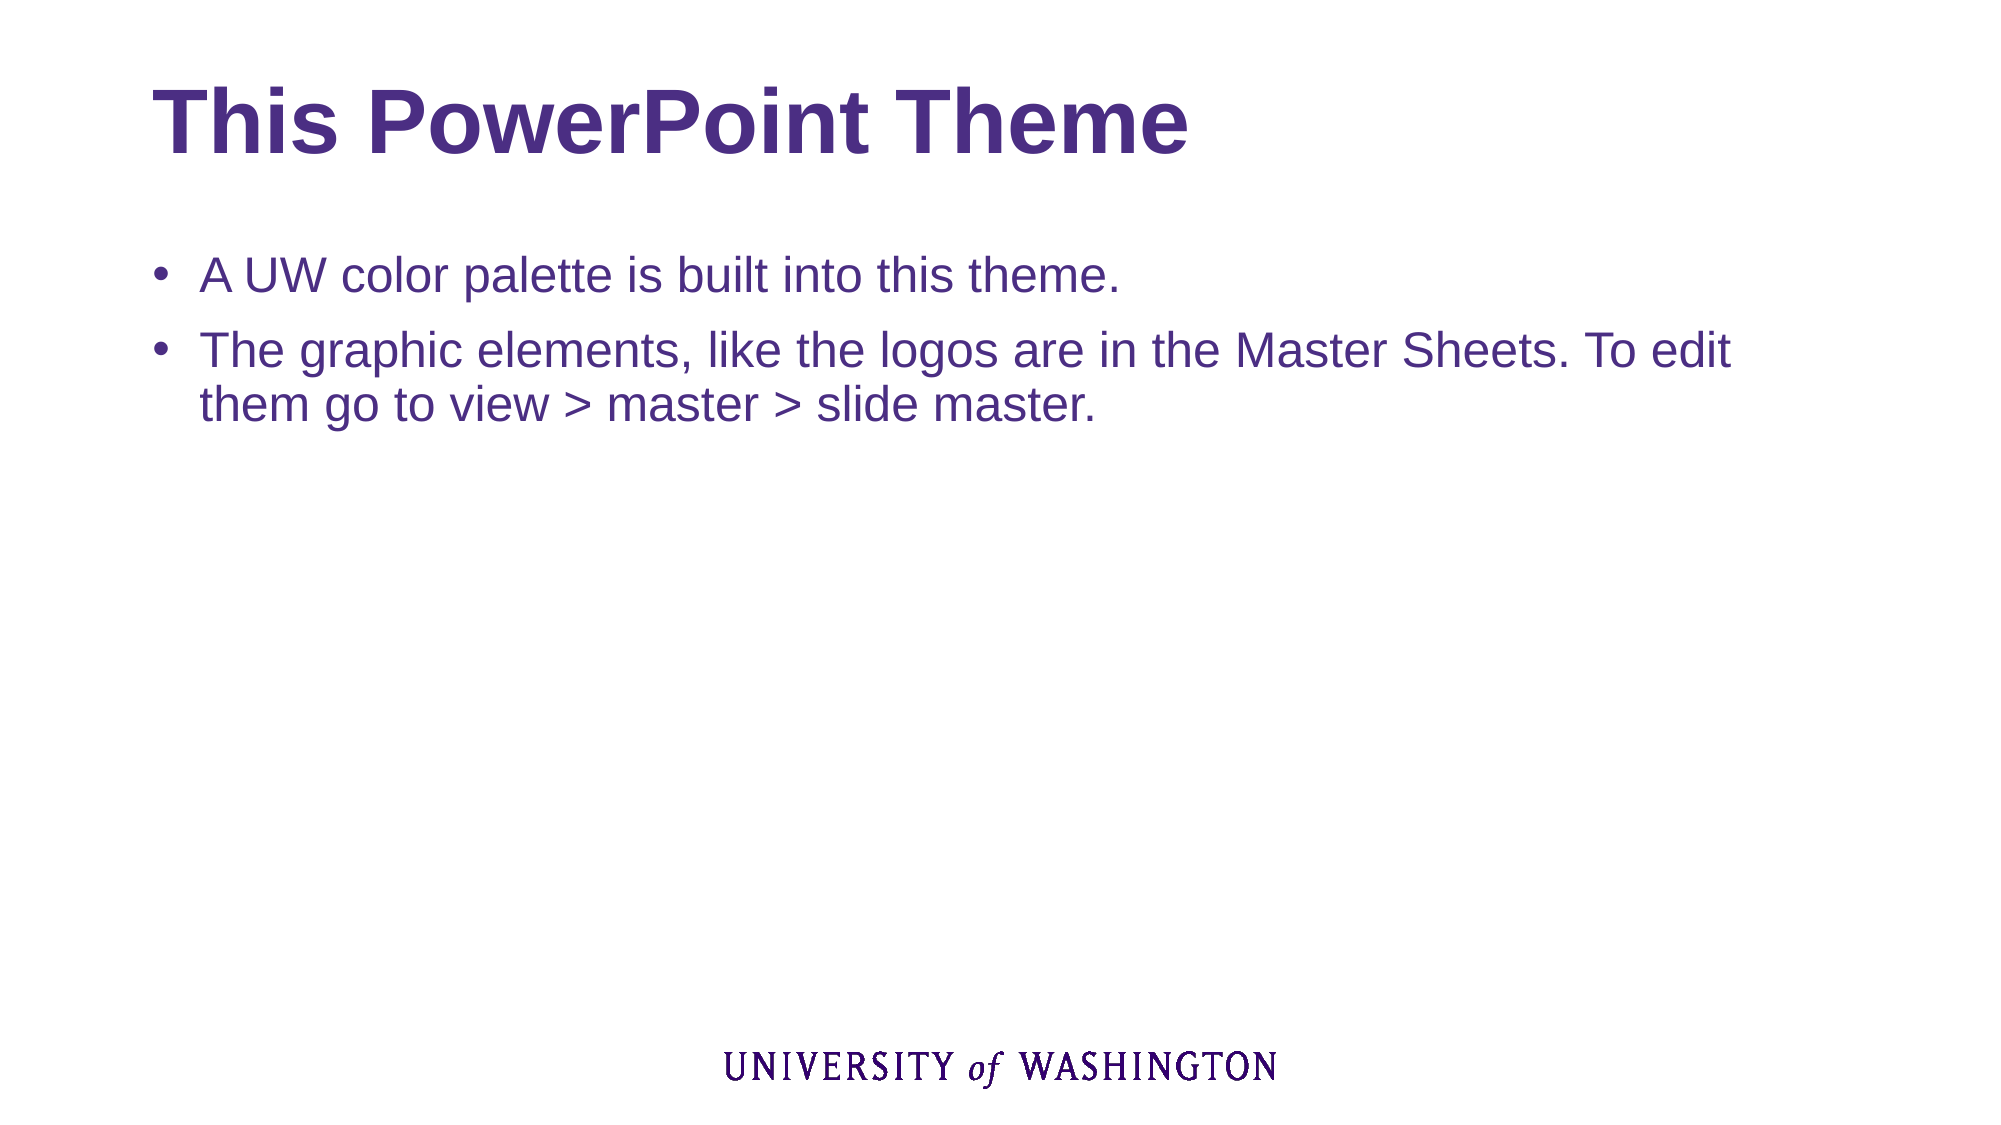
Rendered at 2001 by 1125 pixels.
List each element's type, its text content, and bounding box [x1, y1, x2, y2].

list A UW color palette is built into this theme. The graphic elements, like the logos are in the Master Sheets. To edit them go to view > master > slide master. [137, 241, 1863, 927]
picture [724, 1051, 1276, 1089]
title This PowerPoint Theme [137, 59, 1863, 188]
